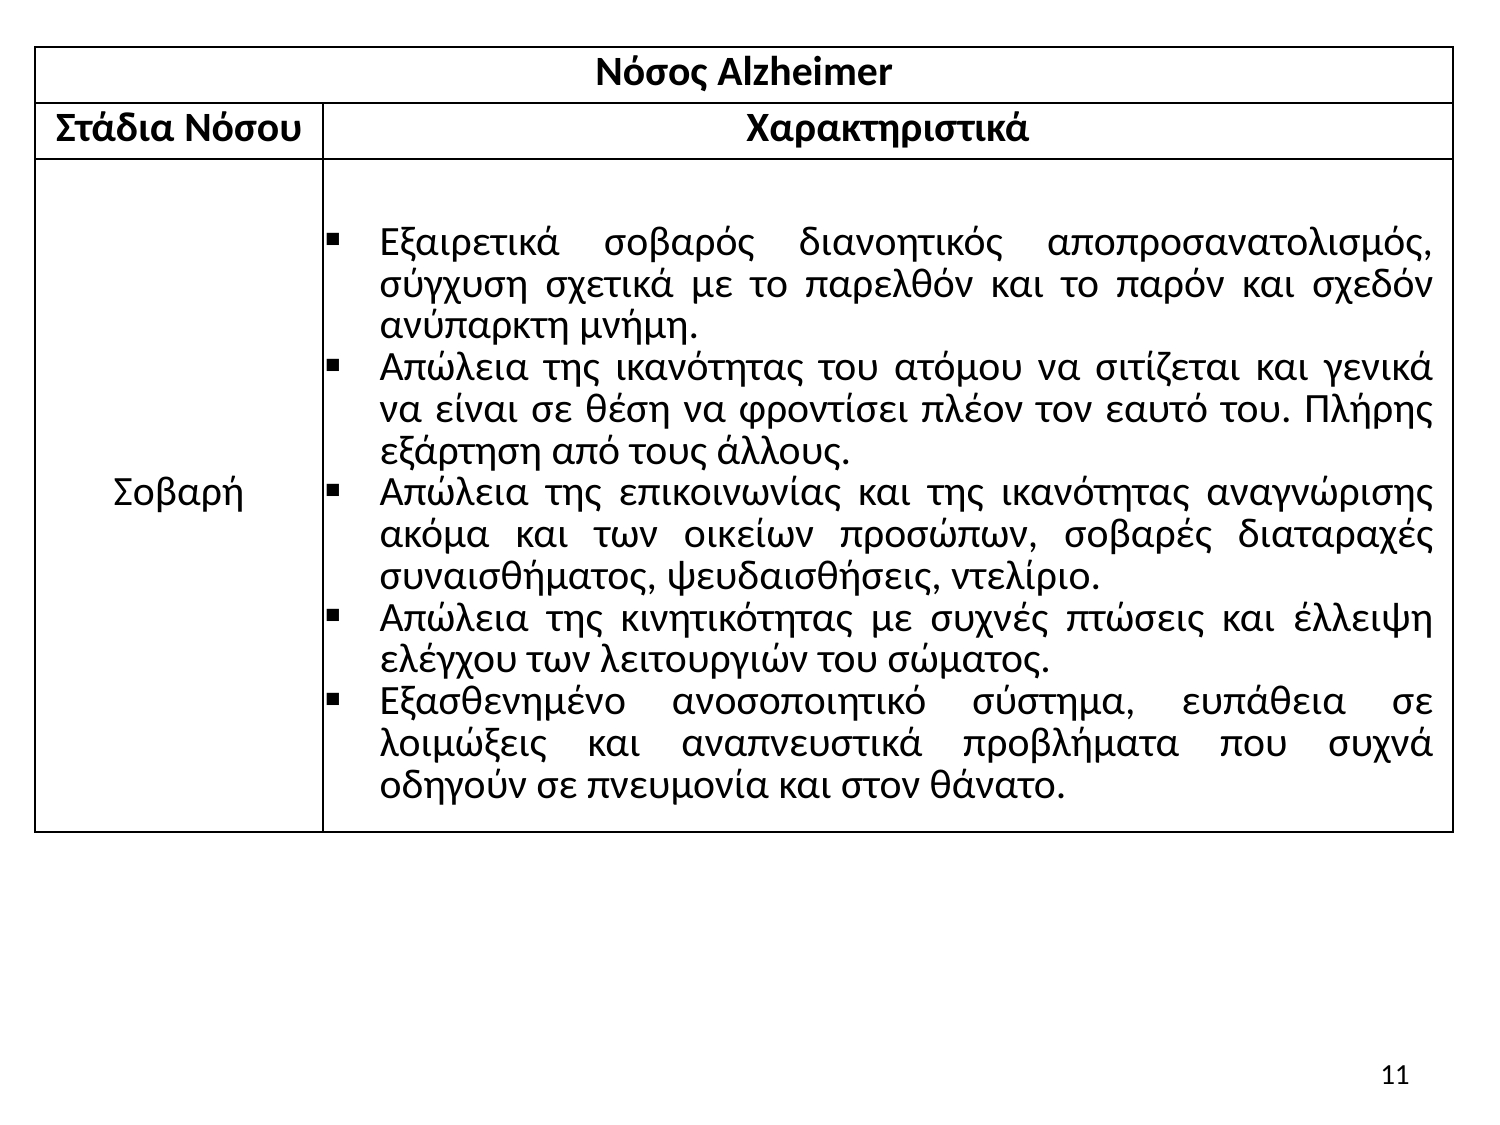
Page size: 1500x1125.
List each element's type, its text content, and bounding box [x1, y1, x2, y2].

table_cell Χαρακτηριστικά [324, 104, 1452, 158]
table_header Νόσος Alzheimer [36, 48, 1452, 102]
table_cell Εξαιρετικά σοβαρός διανοητικός αποπροσανατολισμός, σύγχυση σχετικά με το παρελθόν και το παρόν και σχεδόν ανύπαρκτη μνήμη. Απώλεια της ικανότητας του ατόμου να σιτίζεται και γενικά να είναι σε θέση να φροντίσει πλέον τον εαυτό του. Πλήρης εξάρτηση από τους άλλους. Απώλεια της επικοινωνίας και της ικανότητας αναγνώρισης ακόμα και των οικείων προσώπων, σοβαρές διαταραχές συναισθήματος, ψευδαισθήσεις, ντελίριο. Απώλεια της κινητικότητας με συχνές πτώσεις και έλλειψη ελέγχου των λειτουργιών του σώματος. Εξασθενημένο ανοσοποιητικό σύστημα, ευπάθεια σε λοιμώξεις και αναπνευστικά προβλήματα που συχνά οδηγούν σε πνευμονία και στον θάνατο. [324, 160, 1452, 831]
table_cell Σοβαρή [36, 160, 322, 831]
table_cell Στάδια Νόσου [36, 104, 322, 158]
slide_number 11 [1074, 1042, 1425, 1103]
